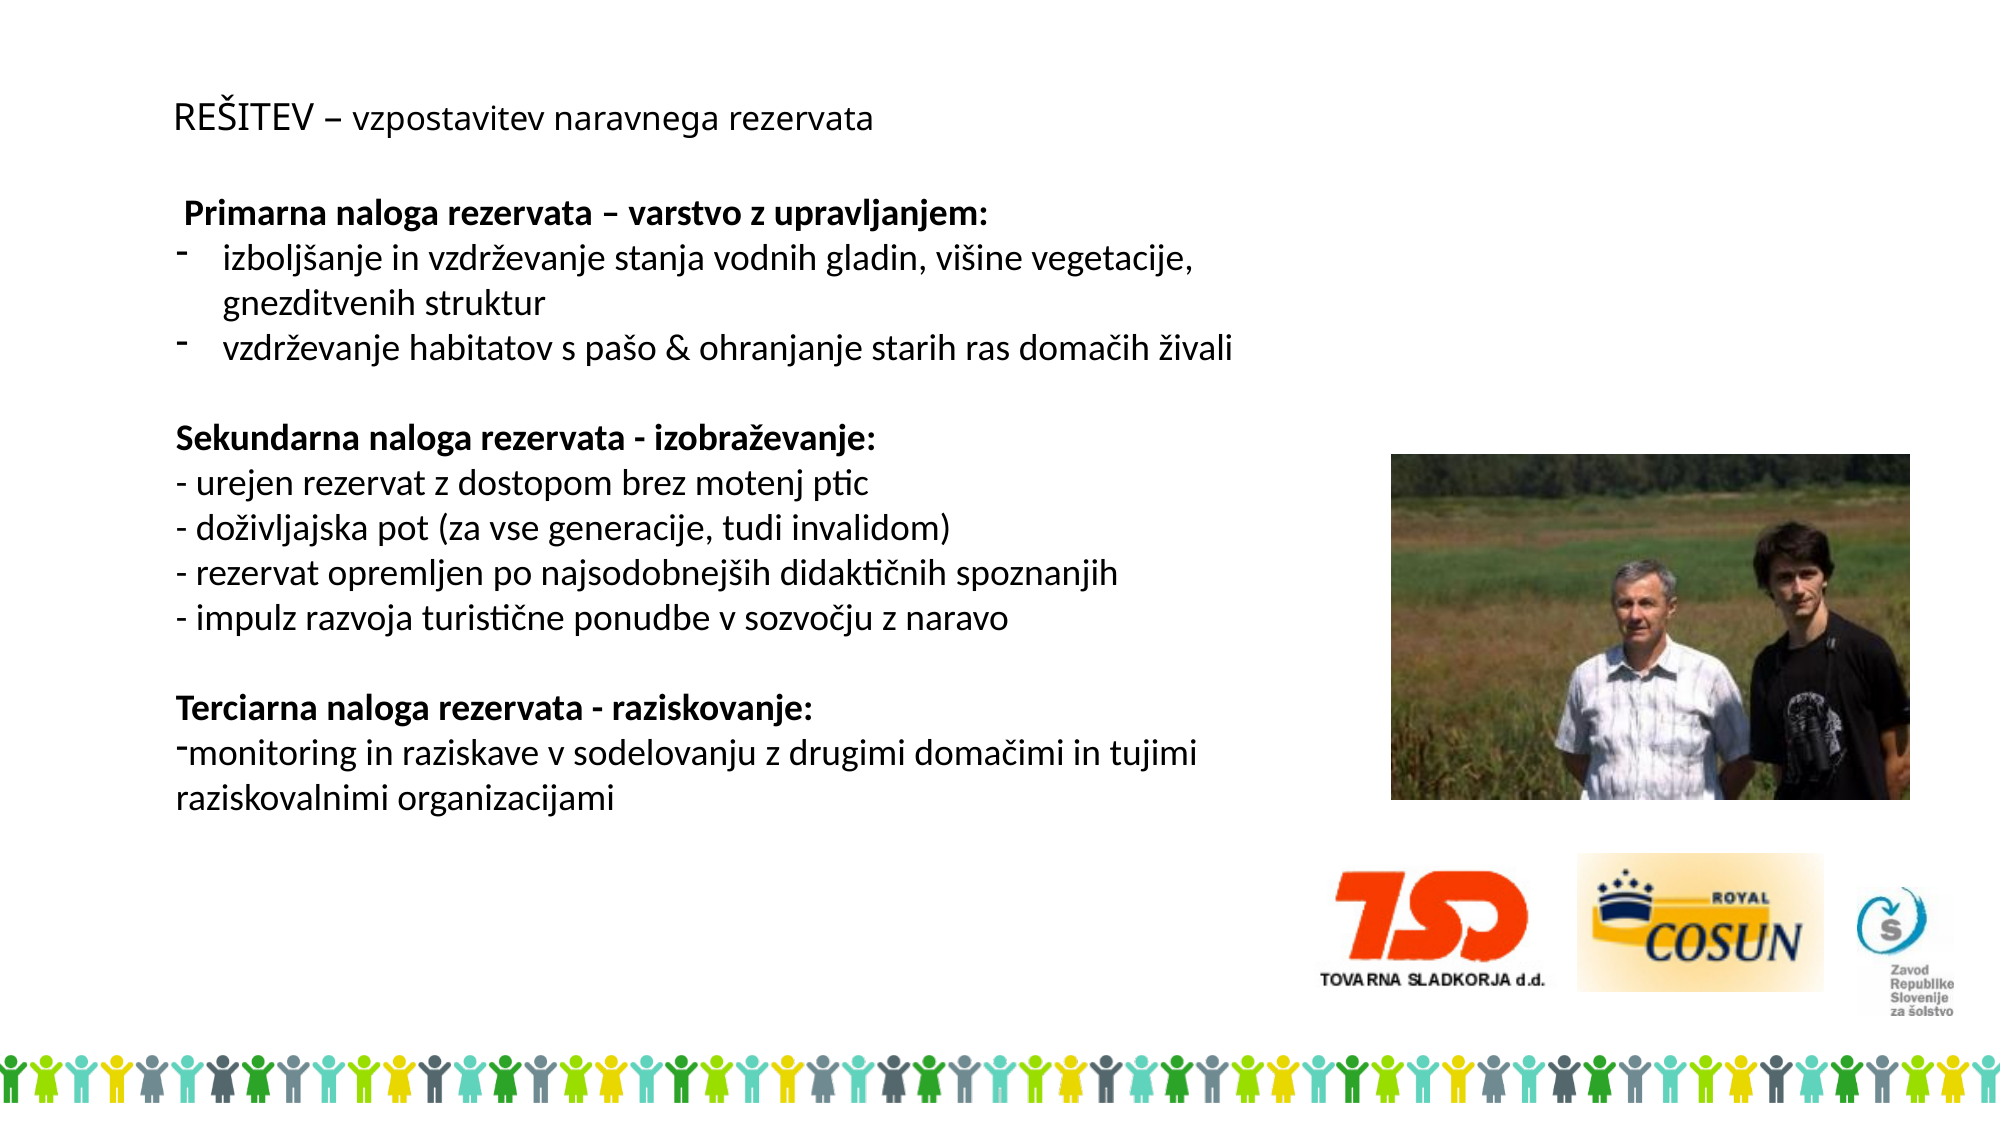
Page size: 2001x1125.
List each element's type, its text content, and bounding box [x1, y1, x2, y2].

text_box REŠITEV – vzpostavitev naravnega rezervata [158, 85, 1442, 146]
picture [1336, 1055, 2000, 1103]
picture [0, 1055, 663, 1103]
text_box Primarna naloga rezervata – varstvo z upravljanjem: izboljšanje in vzdrževanje stanja vodnih gladin, višine vegetacije, gnezditvenih struktur vzdrževanje habitatov s pašo & ohranjanje starih ras domačih živali Sekundarna naloga rezervata - izobraževanje: - urejen rezervat z dostopom brez motenj ptic - doživljajska pot (za vse generacije, tudi invalidom) - rezervat opremljen po najsodobnejših didaktičnih spoznanjih - impulz razvoja turistične ponudbe v sozvočju z naravo Terciarna naloga rezervata - raziskovanje: monitoring in raziskave v sodelovanju z drugimi domačimi in tujimi raziskovalnimi organizacijami [160, 180, 1368, 826]
picture [1577, 853, 1824, 992]
picture [1857, 887, 1954, 1016]
picture [1314, 853, 1569, 1013]
picture [665, 1055, 1335, 1103]
picture [1391, 454, 1910, 800]
